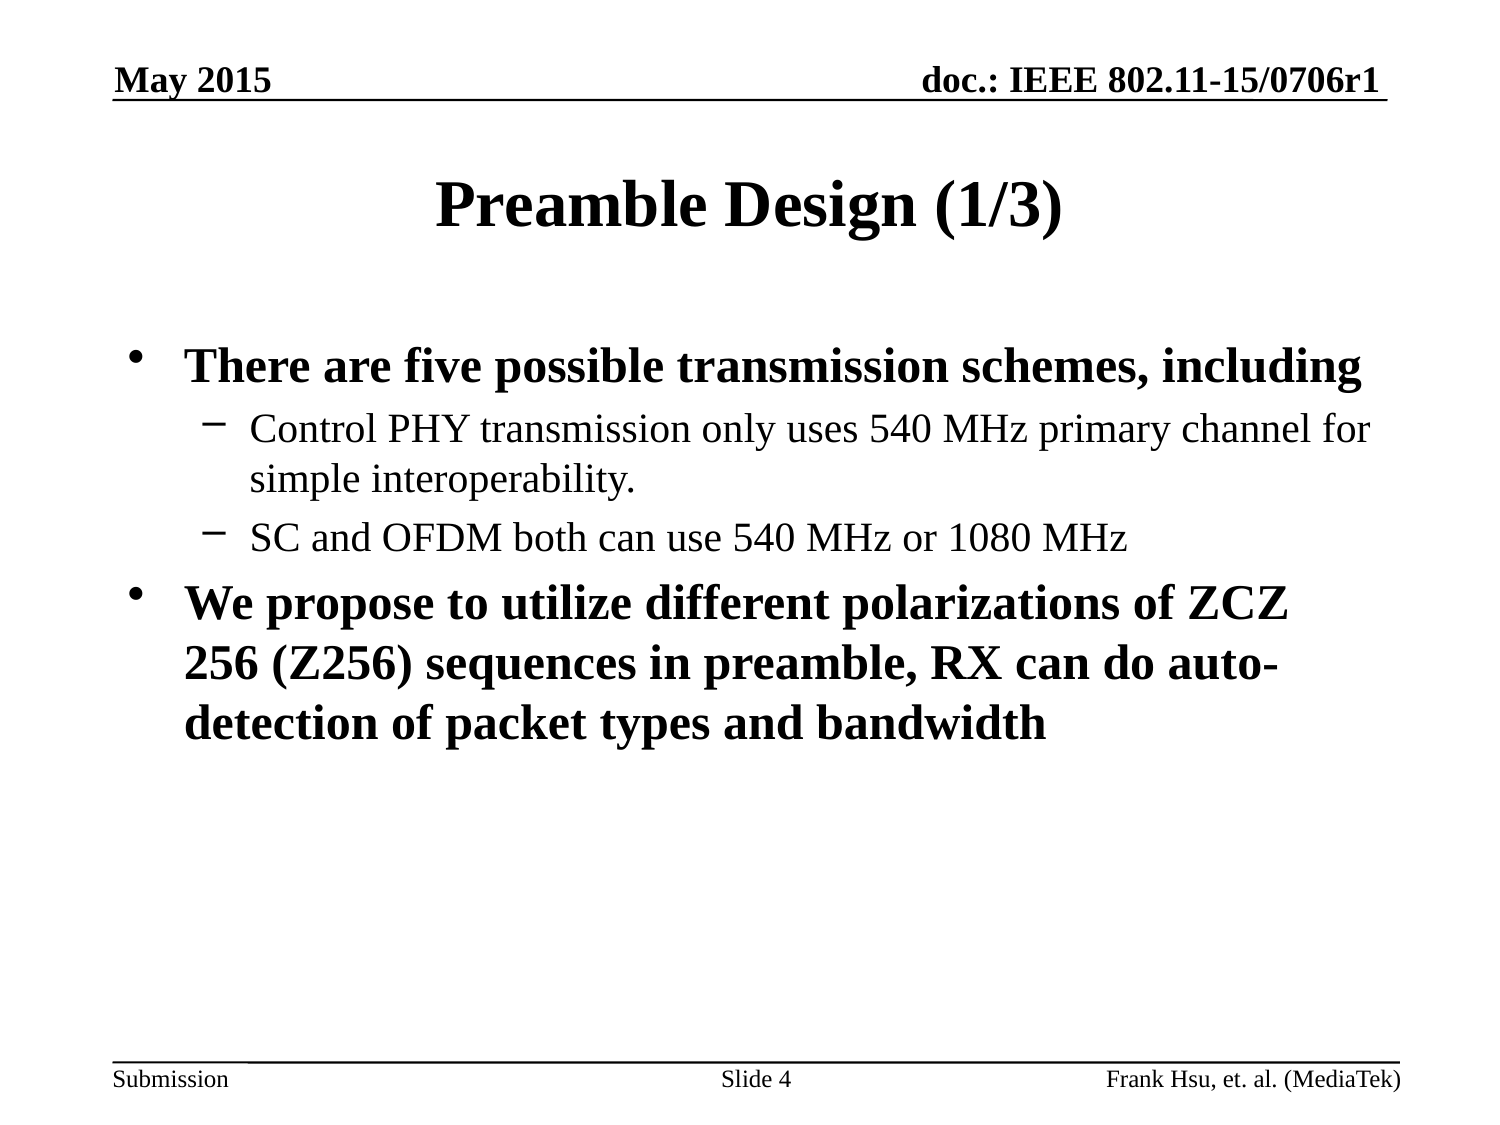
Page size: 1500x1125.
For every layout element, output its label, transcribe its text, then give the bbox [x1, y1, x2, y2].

title Preamble Design (1/3) [112, 112, 1388, 288]
footer Frank Hsu, et. al. (MediaTek) [1101, 1061, 1402, 1125]
slide_number Slide 4 [712, 1061, 800, 1093]
list There are five possible transmission schemes, including Control PHY transmission only uses 540 MHz primary channel for simple interoperability. SC and OFDM both can use 540 MHz or 1080 MHz We propose to utilize different polarizations of ZCZ 256 (Z256) sequences in preamble, RX can do auto-detection of packet types and bandwidth [112, 324, 1388, 1001]
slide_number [114, 54, 274, 101]
